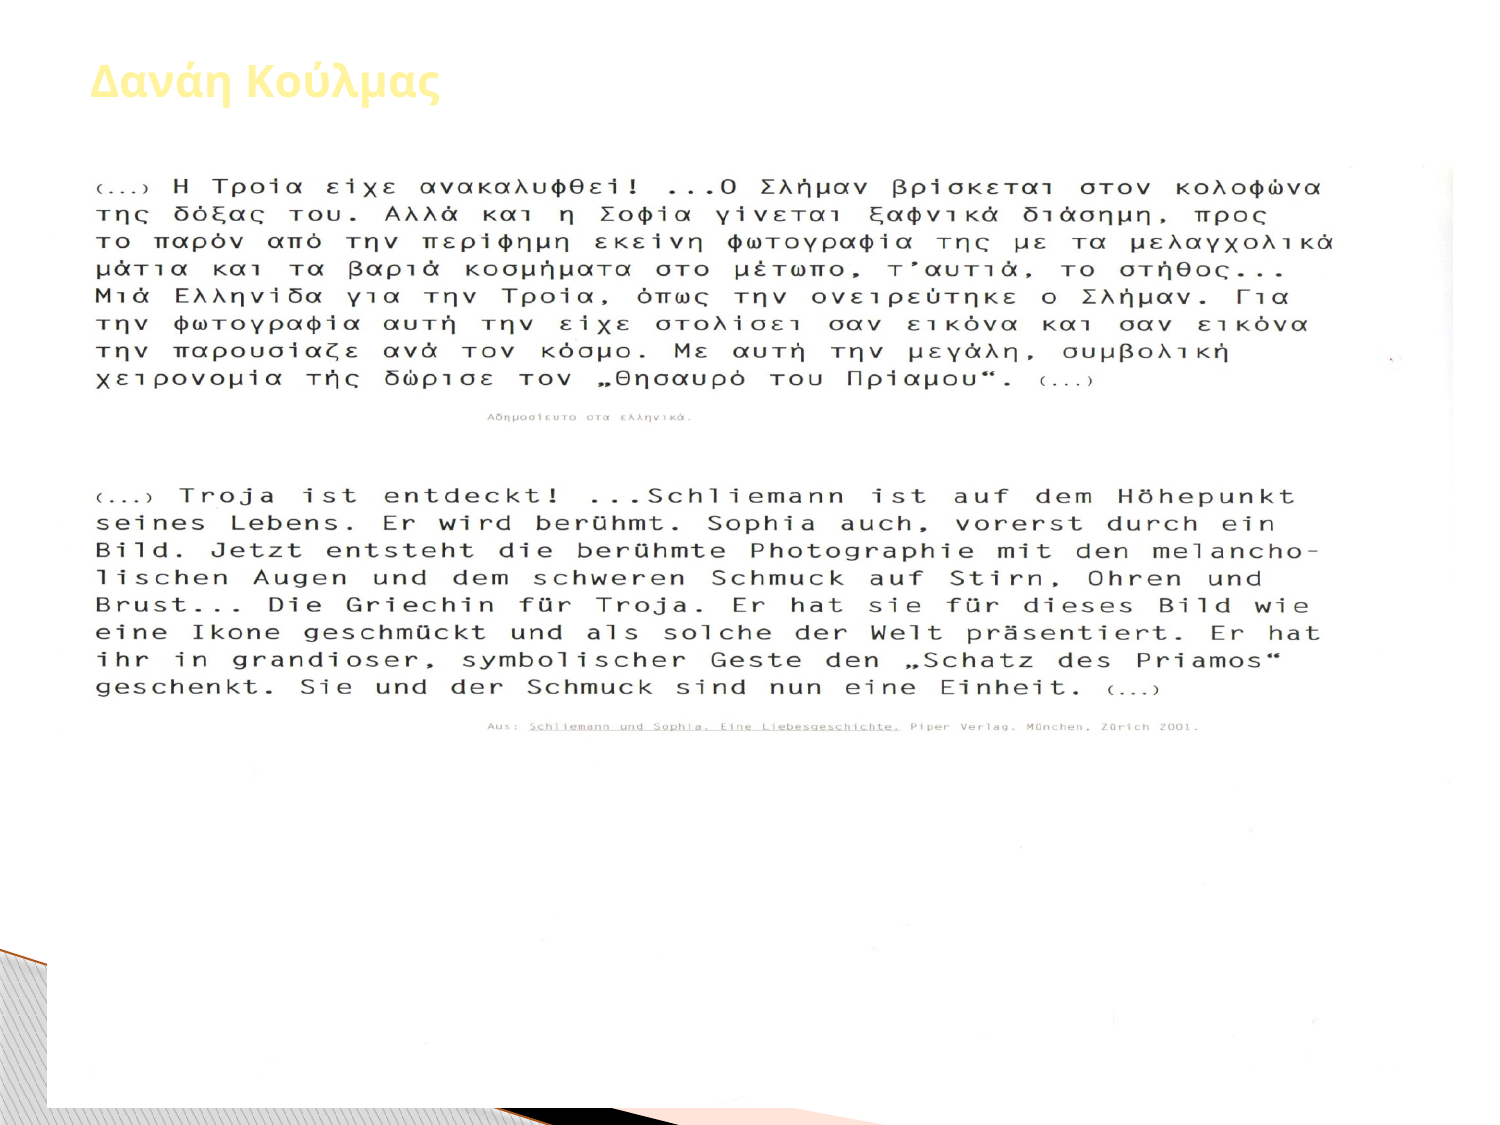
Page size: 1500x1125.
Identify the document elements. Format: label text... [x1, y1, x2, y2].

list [46, 113, 1454, 1108]
title Δανάη Κούλμας [75, 45, 1425, 113]
